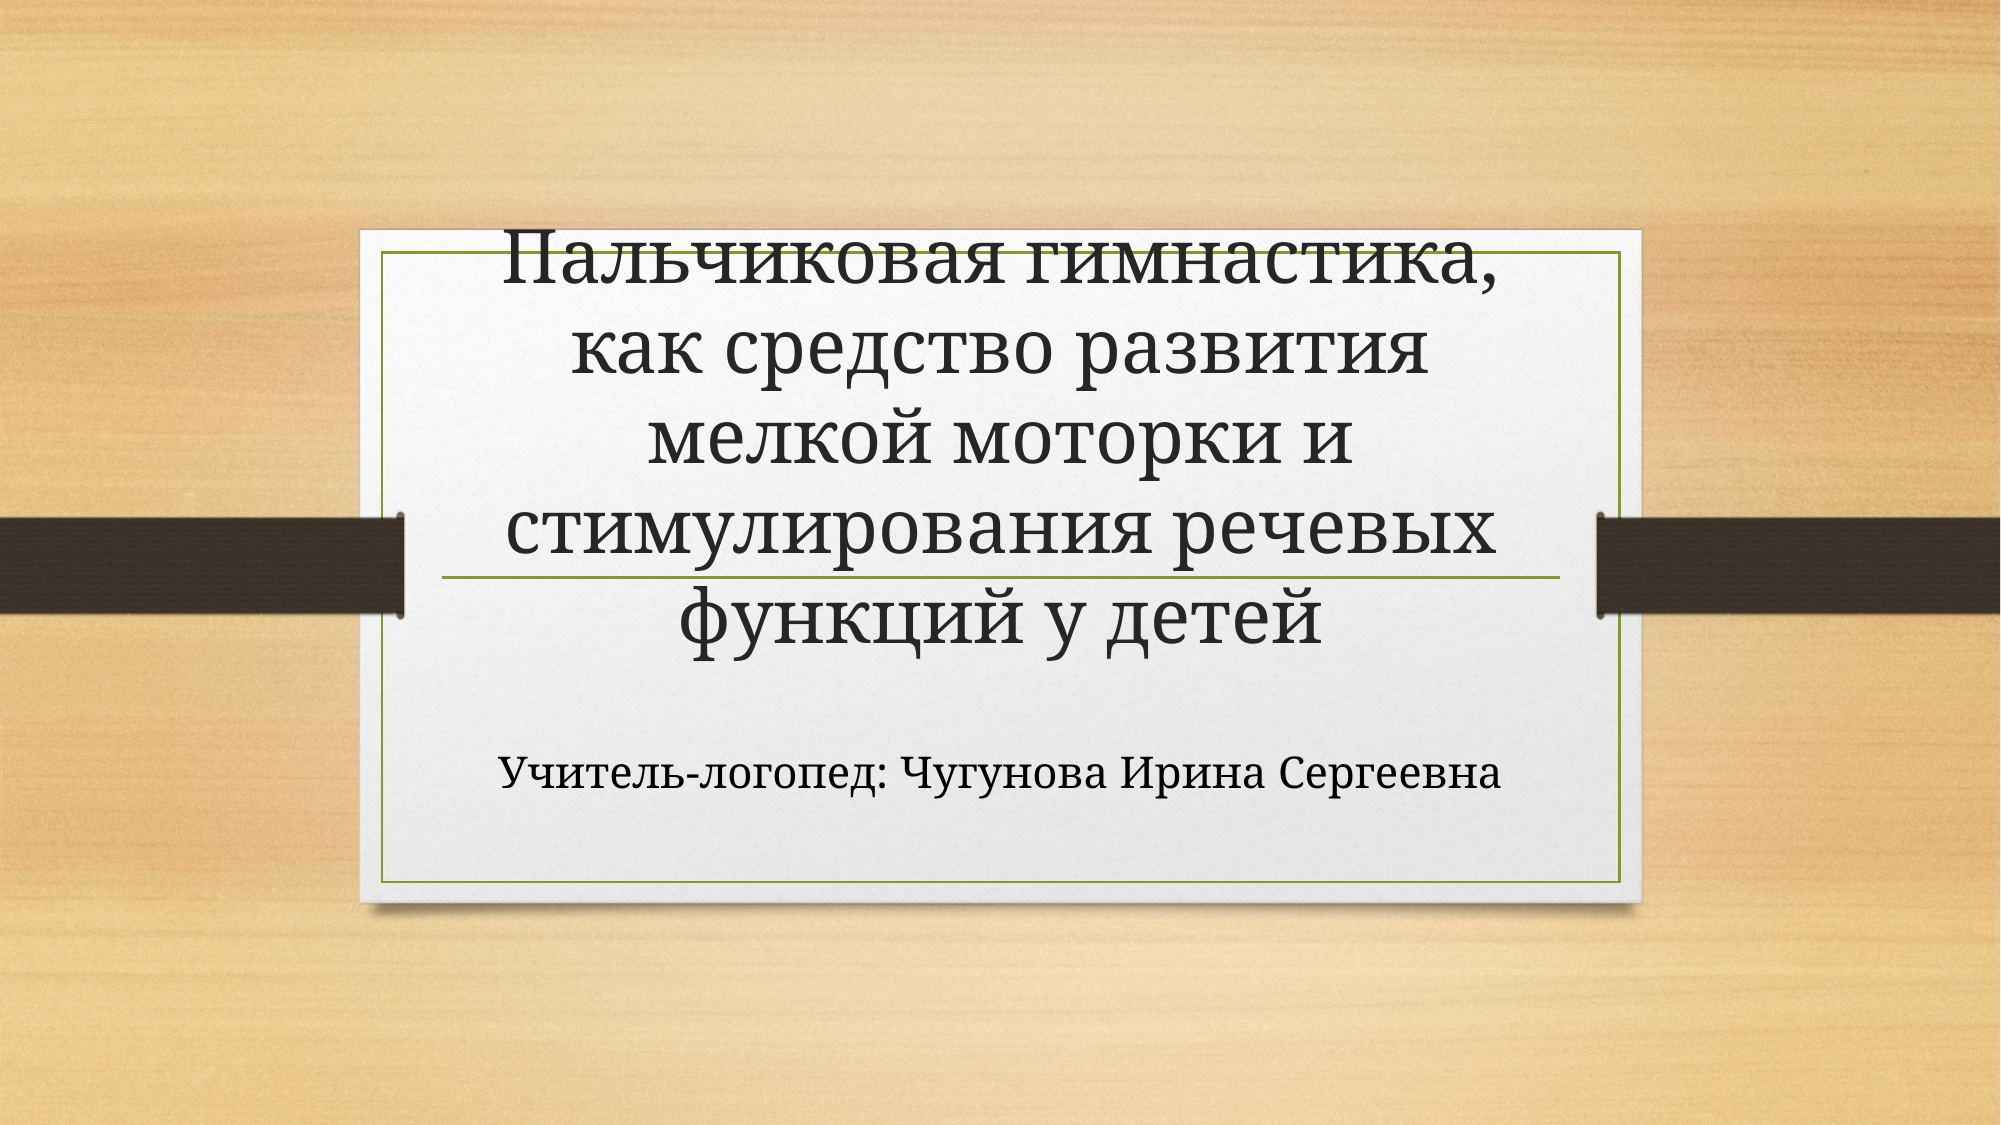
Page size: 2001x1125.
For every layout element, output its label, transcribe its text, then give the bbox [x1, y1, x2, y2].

subtitle Учитель-логопед: Чугунова Ирина Сергеевна [441, 737, 1560, 817]
title Пальчиковая гимнастика, как средство развития мелкой моторки и стимулирования речевых функций у детей [441, 306, 1560, 666]
picture [0, 0, 2001, 1125]
